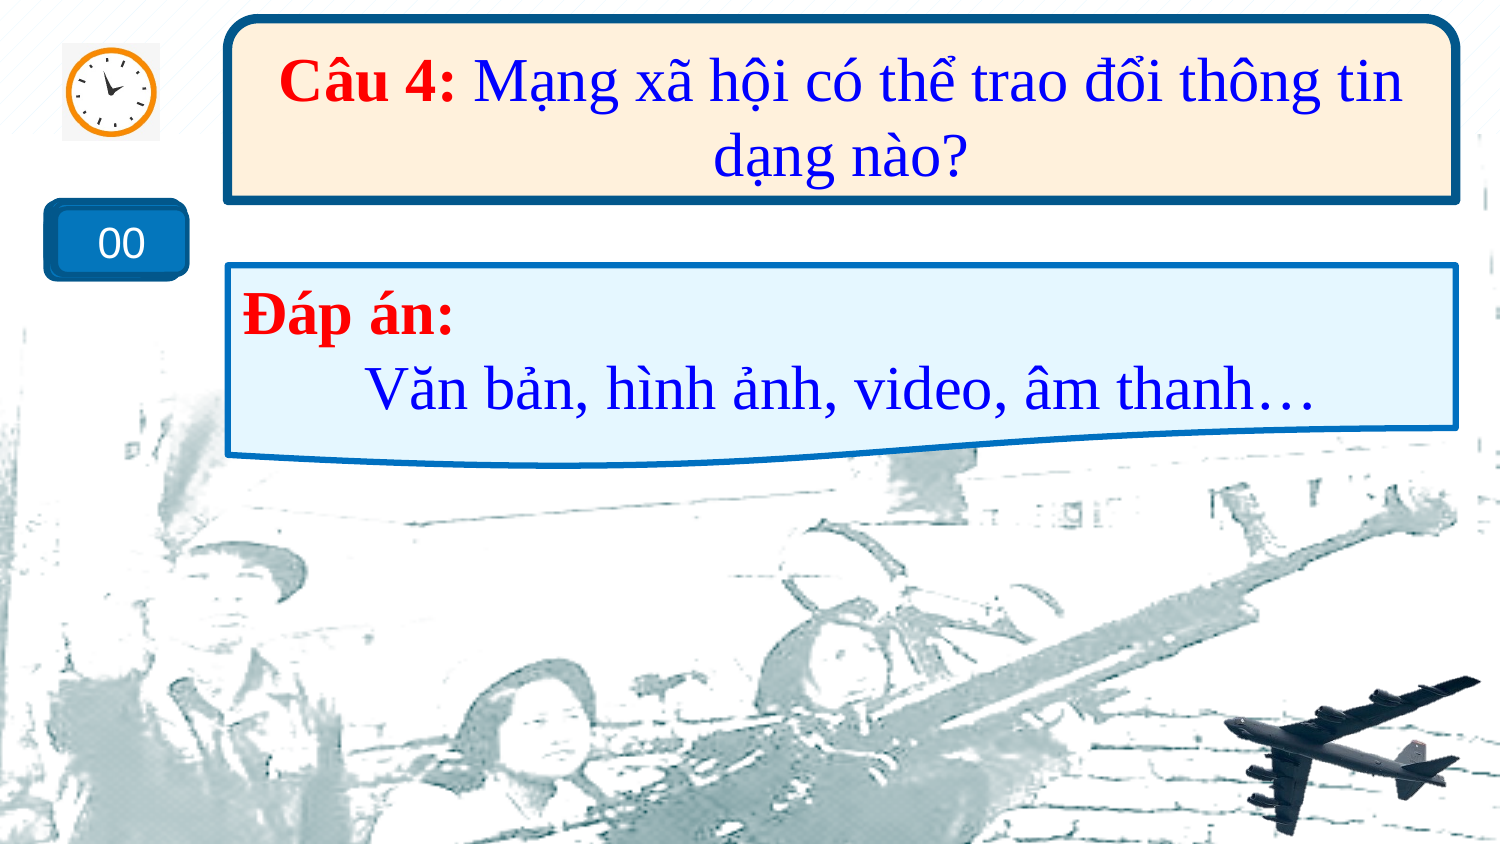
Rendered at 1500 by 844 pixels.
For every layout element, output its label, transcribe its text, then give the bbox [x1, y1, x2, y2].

text_box Câu 4: Mạng xã hội có thể trao đổi thông tin dạng nào? [225, 16, 1458, 133]
picture [0, 43, 1500, 844]
